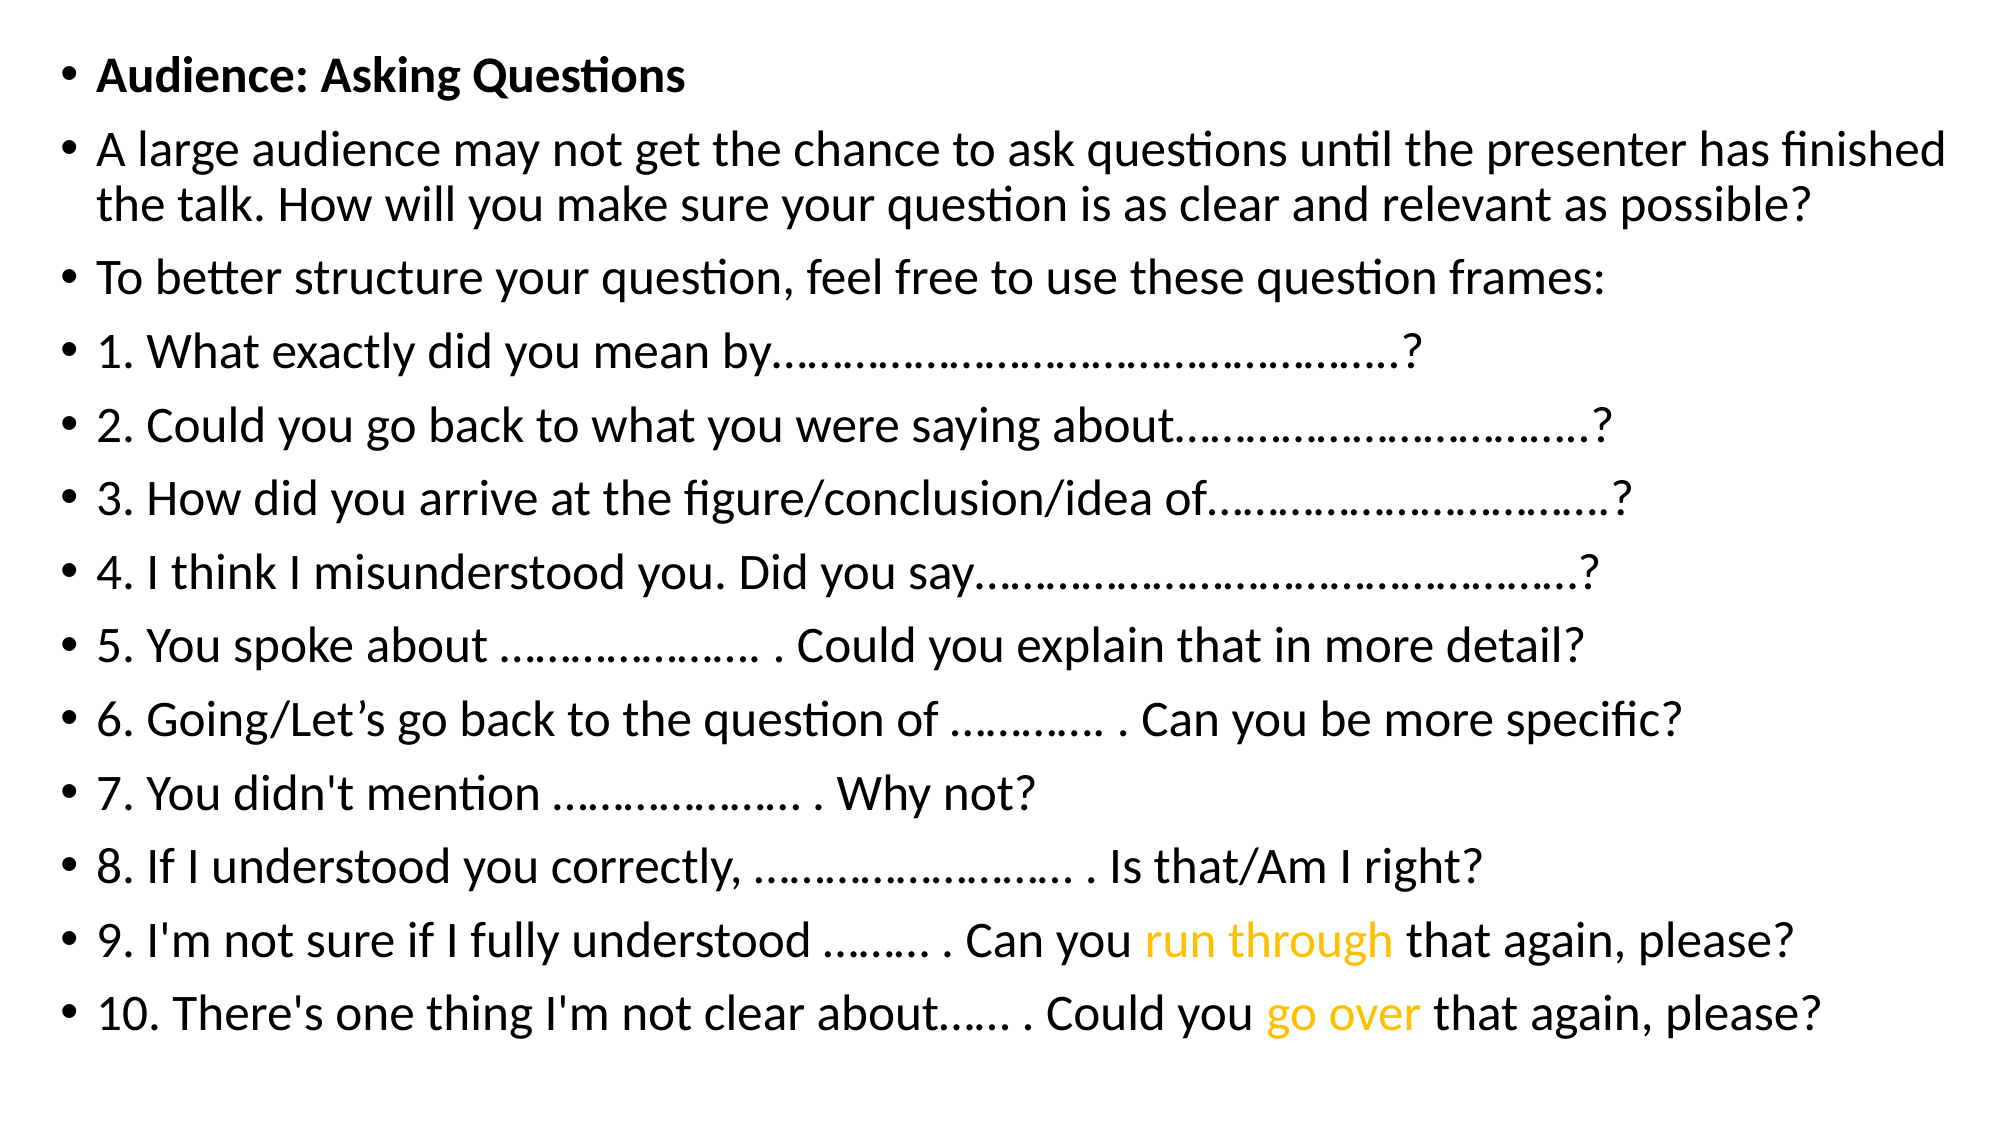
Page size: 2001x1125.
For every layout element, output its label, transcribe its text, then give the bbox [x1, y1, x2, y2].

list Audience: Asking Questions A large audience may not get the chance to ask questions until the presenter has finished the talk. How will you make sure your question is as clear and relevant as possible? To better structure your question, feel free to use these question frames: 1. What exactly did you mean by……………………………………………..? 2. Could you go back to what you were saying about……………………………..? 3. How did you arrive at the figure/conclusion/idea of…………………………….? 4. I think I misunderstood you. Did you say……………………………………………? 5. You spoke about …………………. . Could you explain that in more detail? 6. Going/Let’s go back to the question of …………. . Can you be more specific? 7. You didn't mention ………………… . Why not? 8. If I understood you correctly, ……………………… . Is that/Am I right? 9. I'm not sure if I fully understood ……… . Can you run through that again, please? 10. There's one thing I'm not clear about…… . Could you go over that again, please? [45, 40, 1970, 1105]
